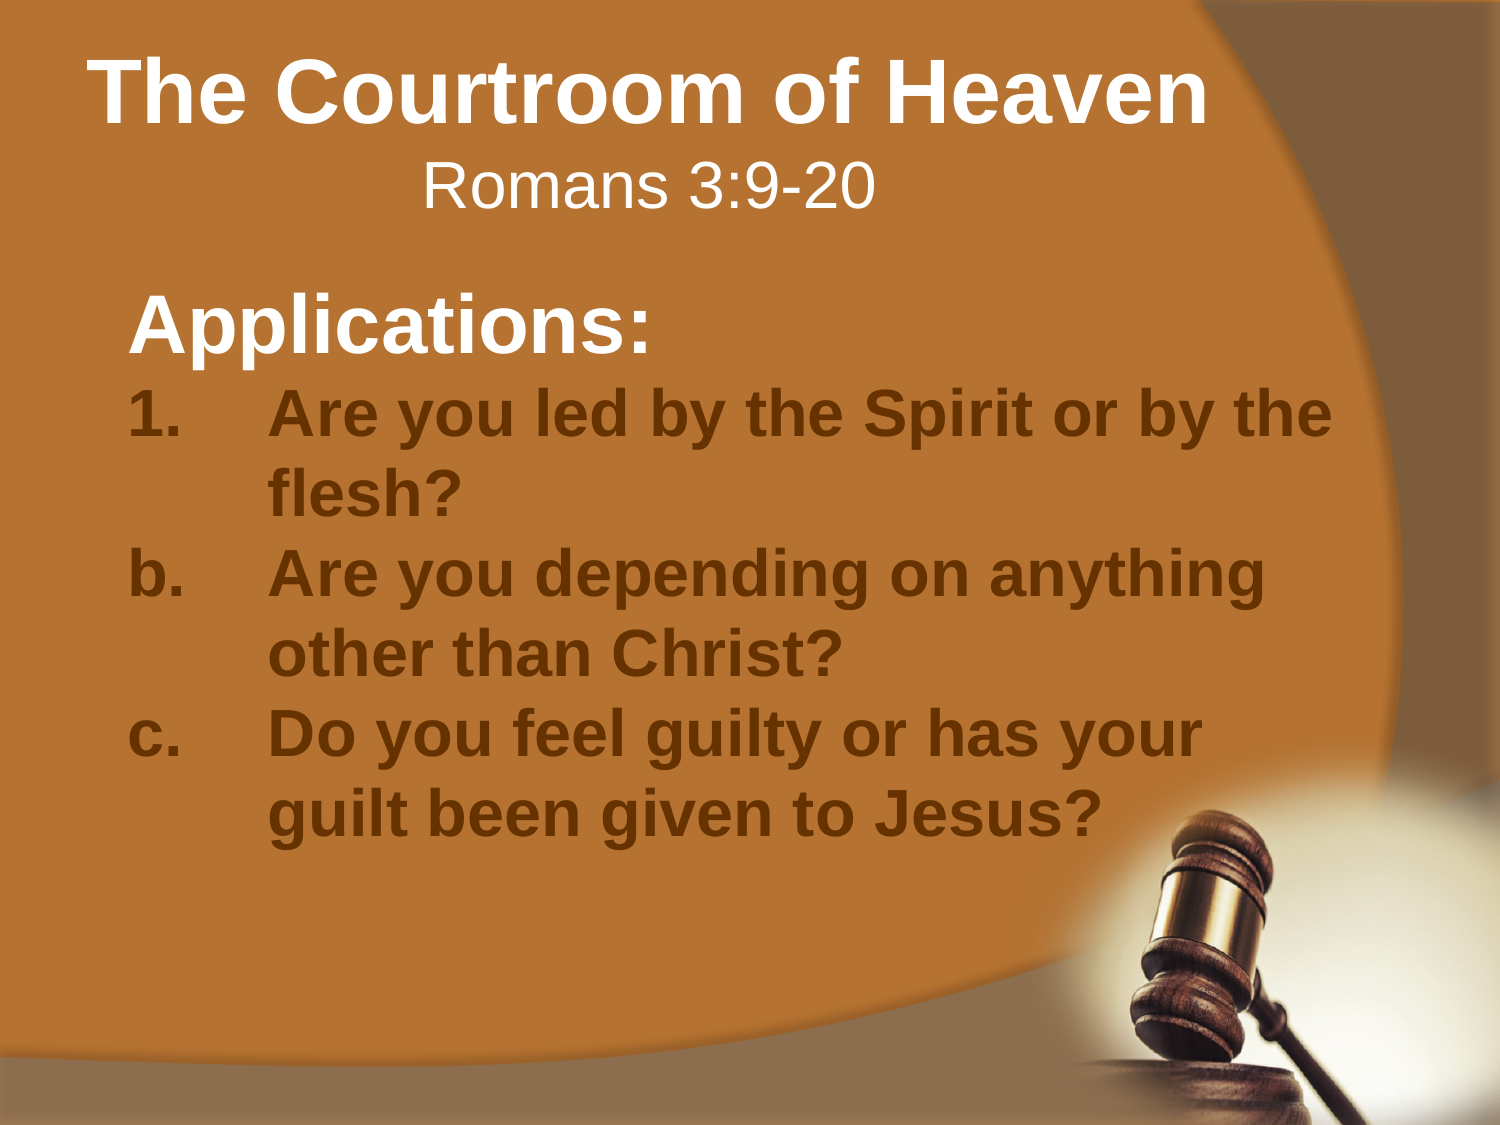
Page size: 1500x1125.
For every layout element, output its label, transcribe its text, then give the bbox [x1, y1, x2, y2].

text_box The Courtroom of Heaven Romans 3:9-20 [71, 24, 1227, 230]
text_box Applications: Are you led by the Spirit or by the flesh? Are you depending on anything other than Christ? Do you feel guilty or has your guilt been given to Jesus? [0, 262, 1413, 1017]
picture [999, 724, 1500, 1125]
